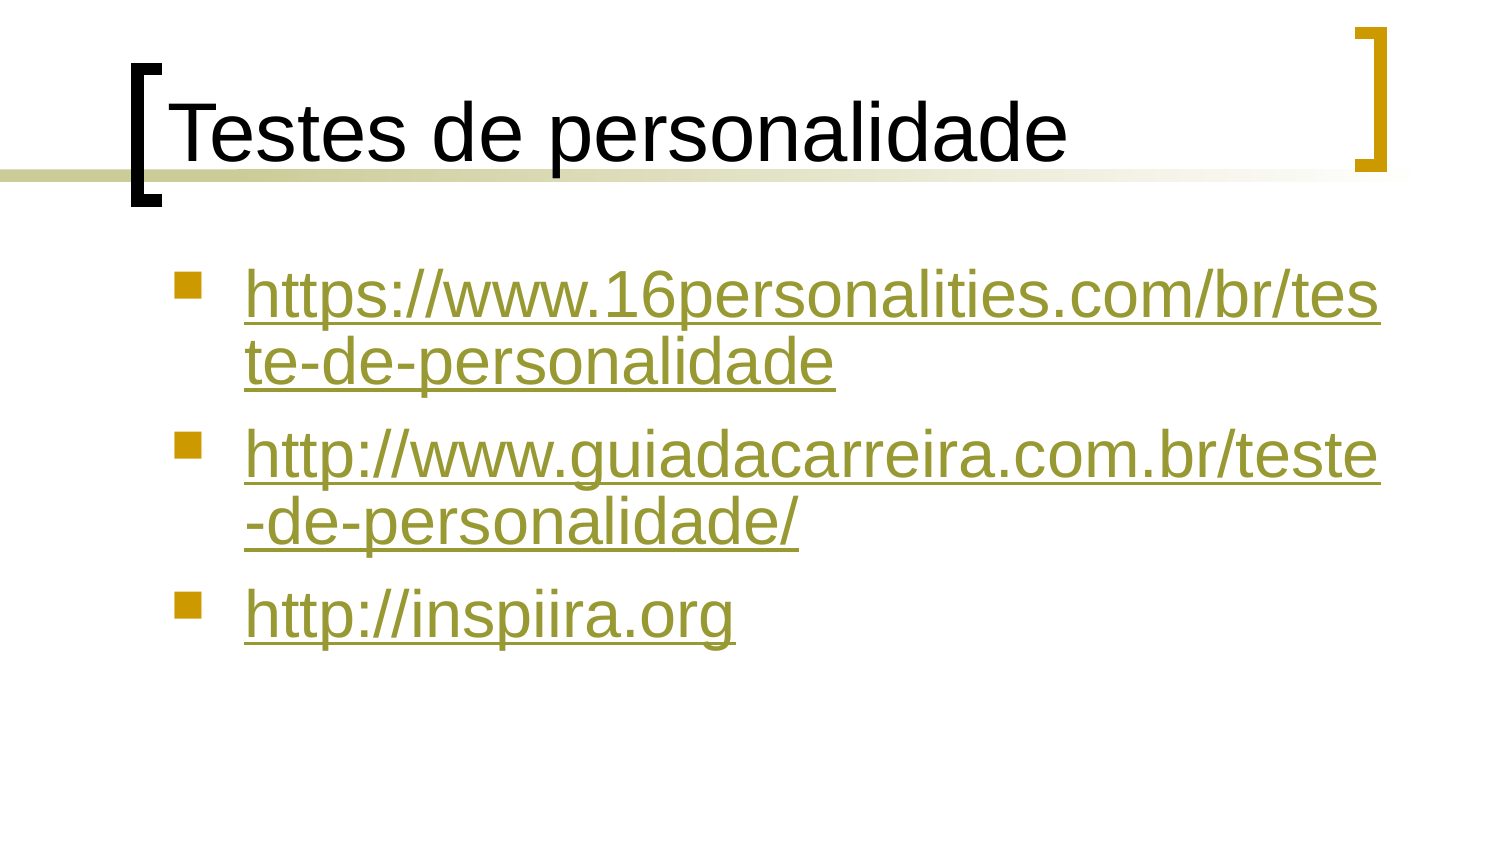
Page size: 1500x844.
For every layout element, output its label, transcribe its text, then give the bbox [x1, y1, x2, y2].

list https://www.16personalities.com/br/teste-de-personalidade http://www.guiadacarreira.com.br/teste-de-personalidade/ http://inspiira.org [155, 243, 1413, 751]
title Testes de personalidade [152, 11, 1328, 186]
